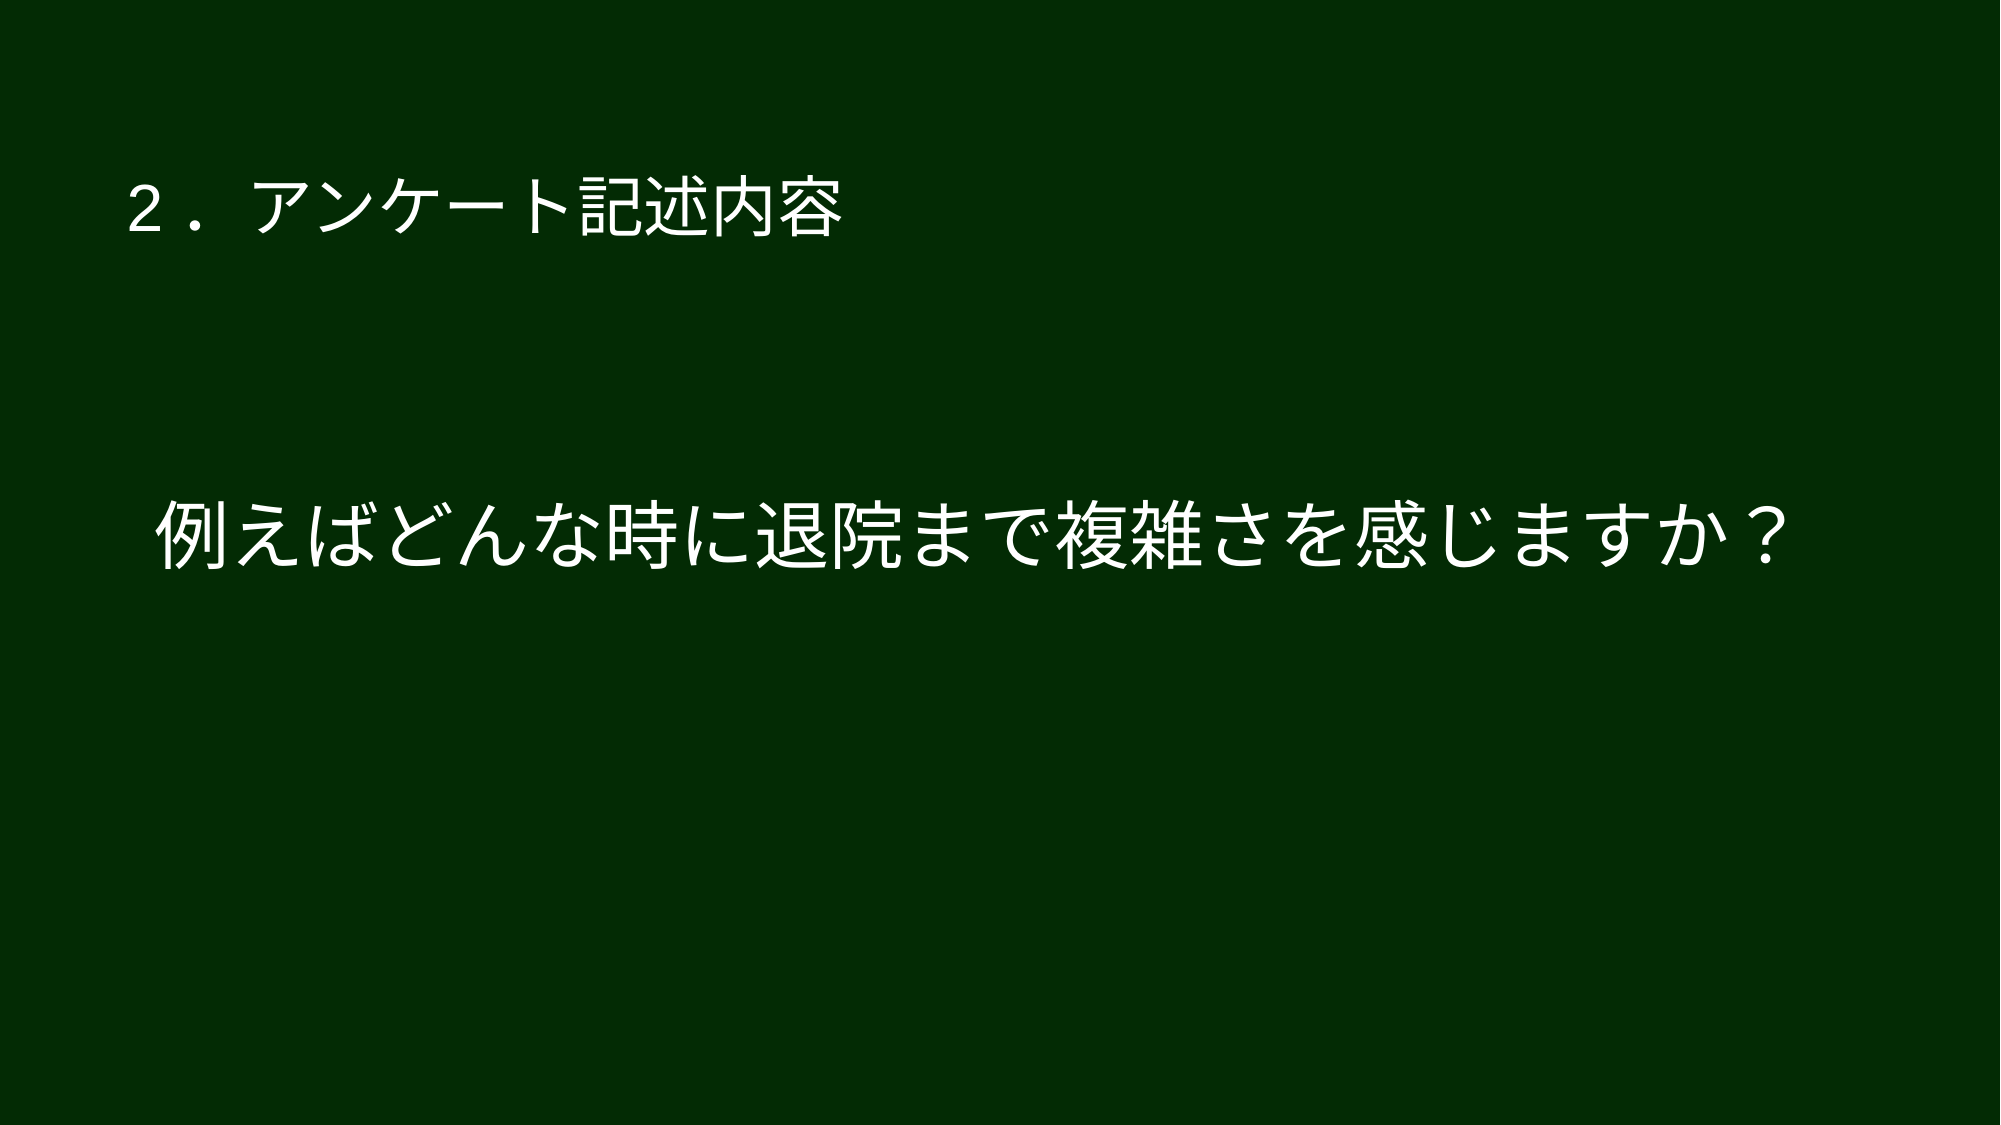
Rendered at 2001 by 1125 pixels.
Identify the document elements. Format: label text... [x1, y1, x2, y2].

text_box 例えばどんな時に退院まで複雑さを感じますか？ [88, 480, 1872, 766]
text_box 2．アンケート記述内容 [111, 157, 1052, 252]
